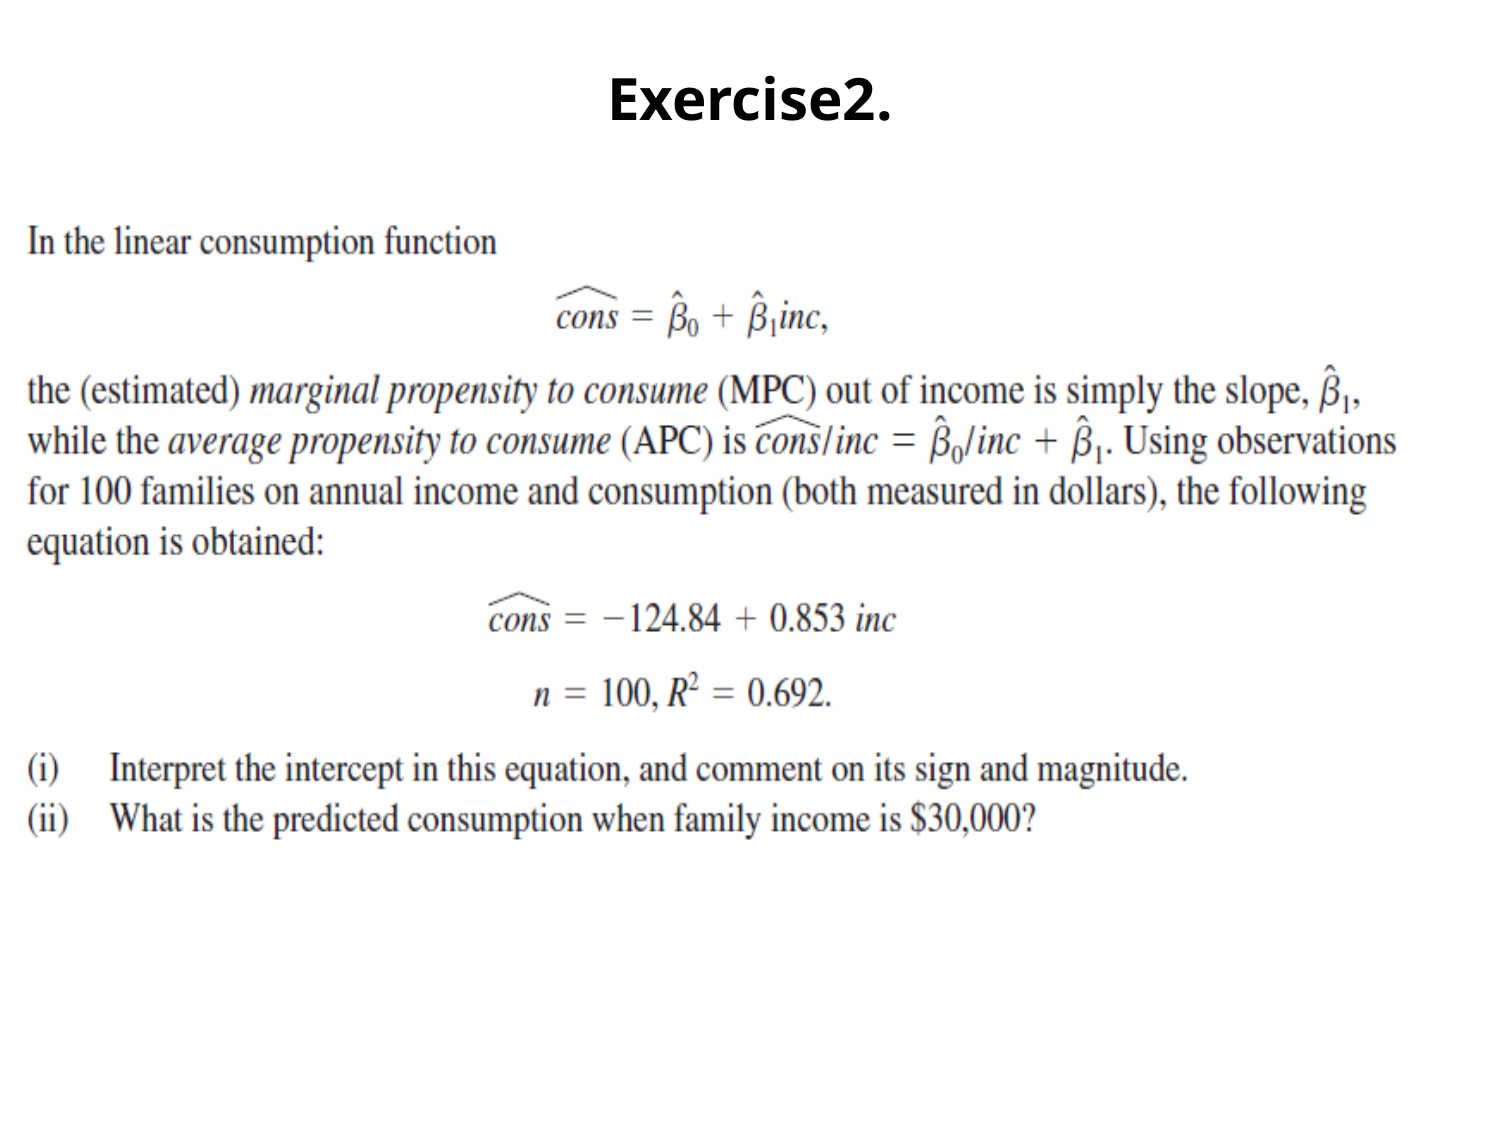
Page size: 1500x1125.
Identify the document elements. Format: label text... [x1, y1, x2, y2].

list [24, 212, 1476, 851]
title Exercise2. [75, 45, 1425, 150]
